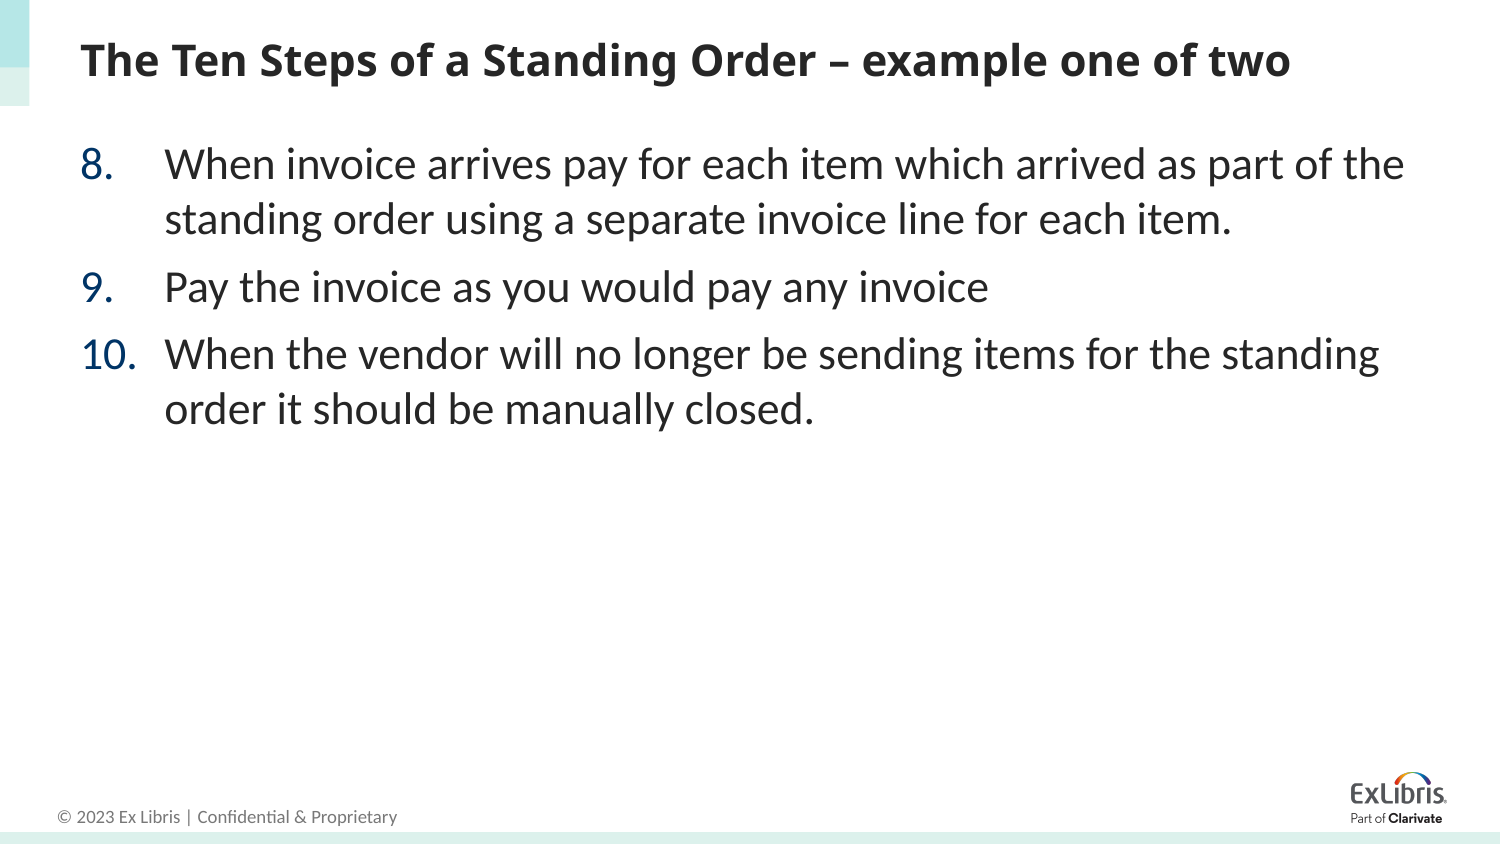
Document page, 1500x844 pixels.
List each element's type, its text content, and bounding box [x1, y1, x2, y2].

picture [1351, 772, 1447, 823]
title The Ten Steps of a Standing Order – example one of two [64, 11, 1447, 107]
list When invoice arrives pay for each item which arrived as part of the standing order using a separate invoice line for each item. Pay the invoice as you would pay any invoice When the vendor will no longer be sending items for the standing order it should be manually closed. [64, 126, 1447, 741]
